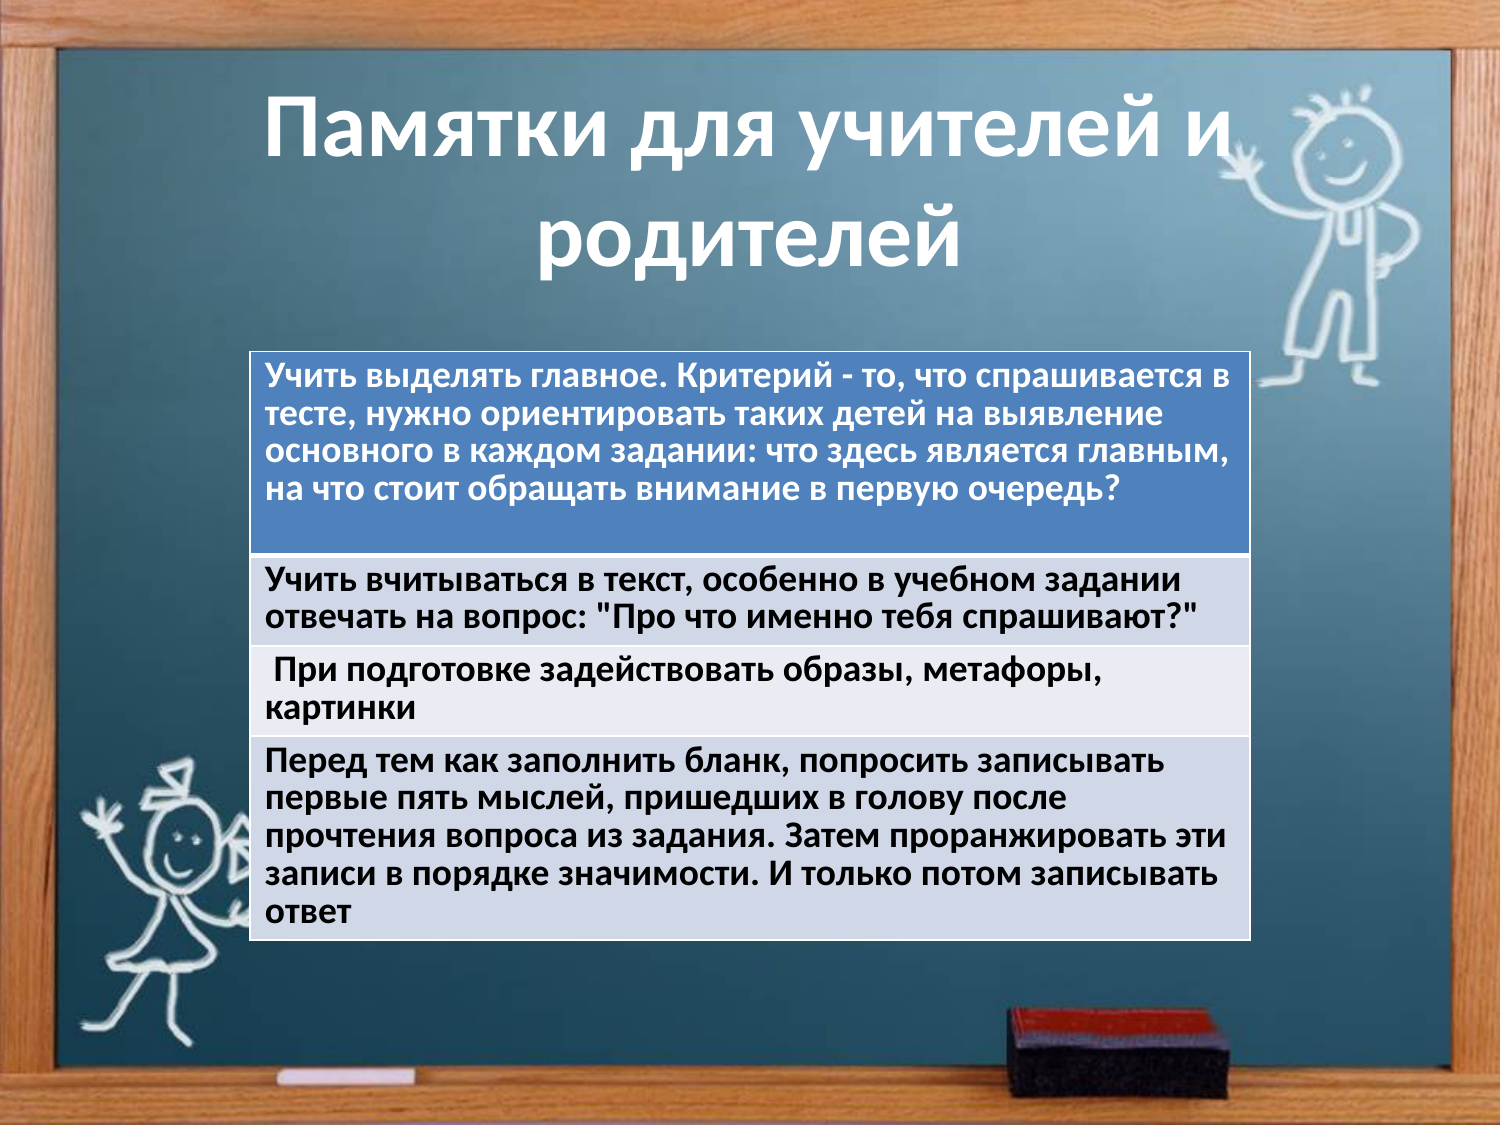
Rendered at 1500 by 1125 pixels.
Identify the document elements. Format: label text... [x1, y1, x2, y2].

table_header Учить выделять главное. Критерий - то, что спрашивается в тесте, нужно ориентировать таких детей на выявление основного в каждом задании: что здесь является главным, на что стоит обращать внимание в первую очередь? [251, 352, 1249, 553]
title Памятки для учителей и родителей [75, 45, 1425, 305]
table_cell Перед тем как заполнить бланк, попросить записывать первые пять мыслей, пришедших в голову после прочтения вопроса из задания. Затем проранжировать эти записи в порядке значимости. И только потом записывать ответ [251, 737, 1249, 939]
table_cell При подготовке задействовать образы, метафоры, картинки [251, 647, 1249, 735]
table_cell Учить вчитываться в текст, особенно в учебном задании отвечать на вопрос: "Про что именно тебя спрашивают?" [251, 558, 1249, 645]
picture [0, 0, 1500, 1125]
